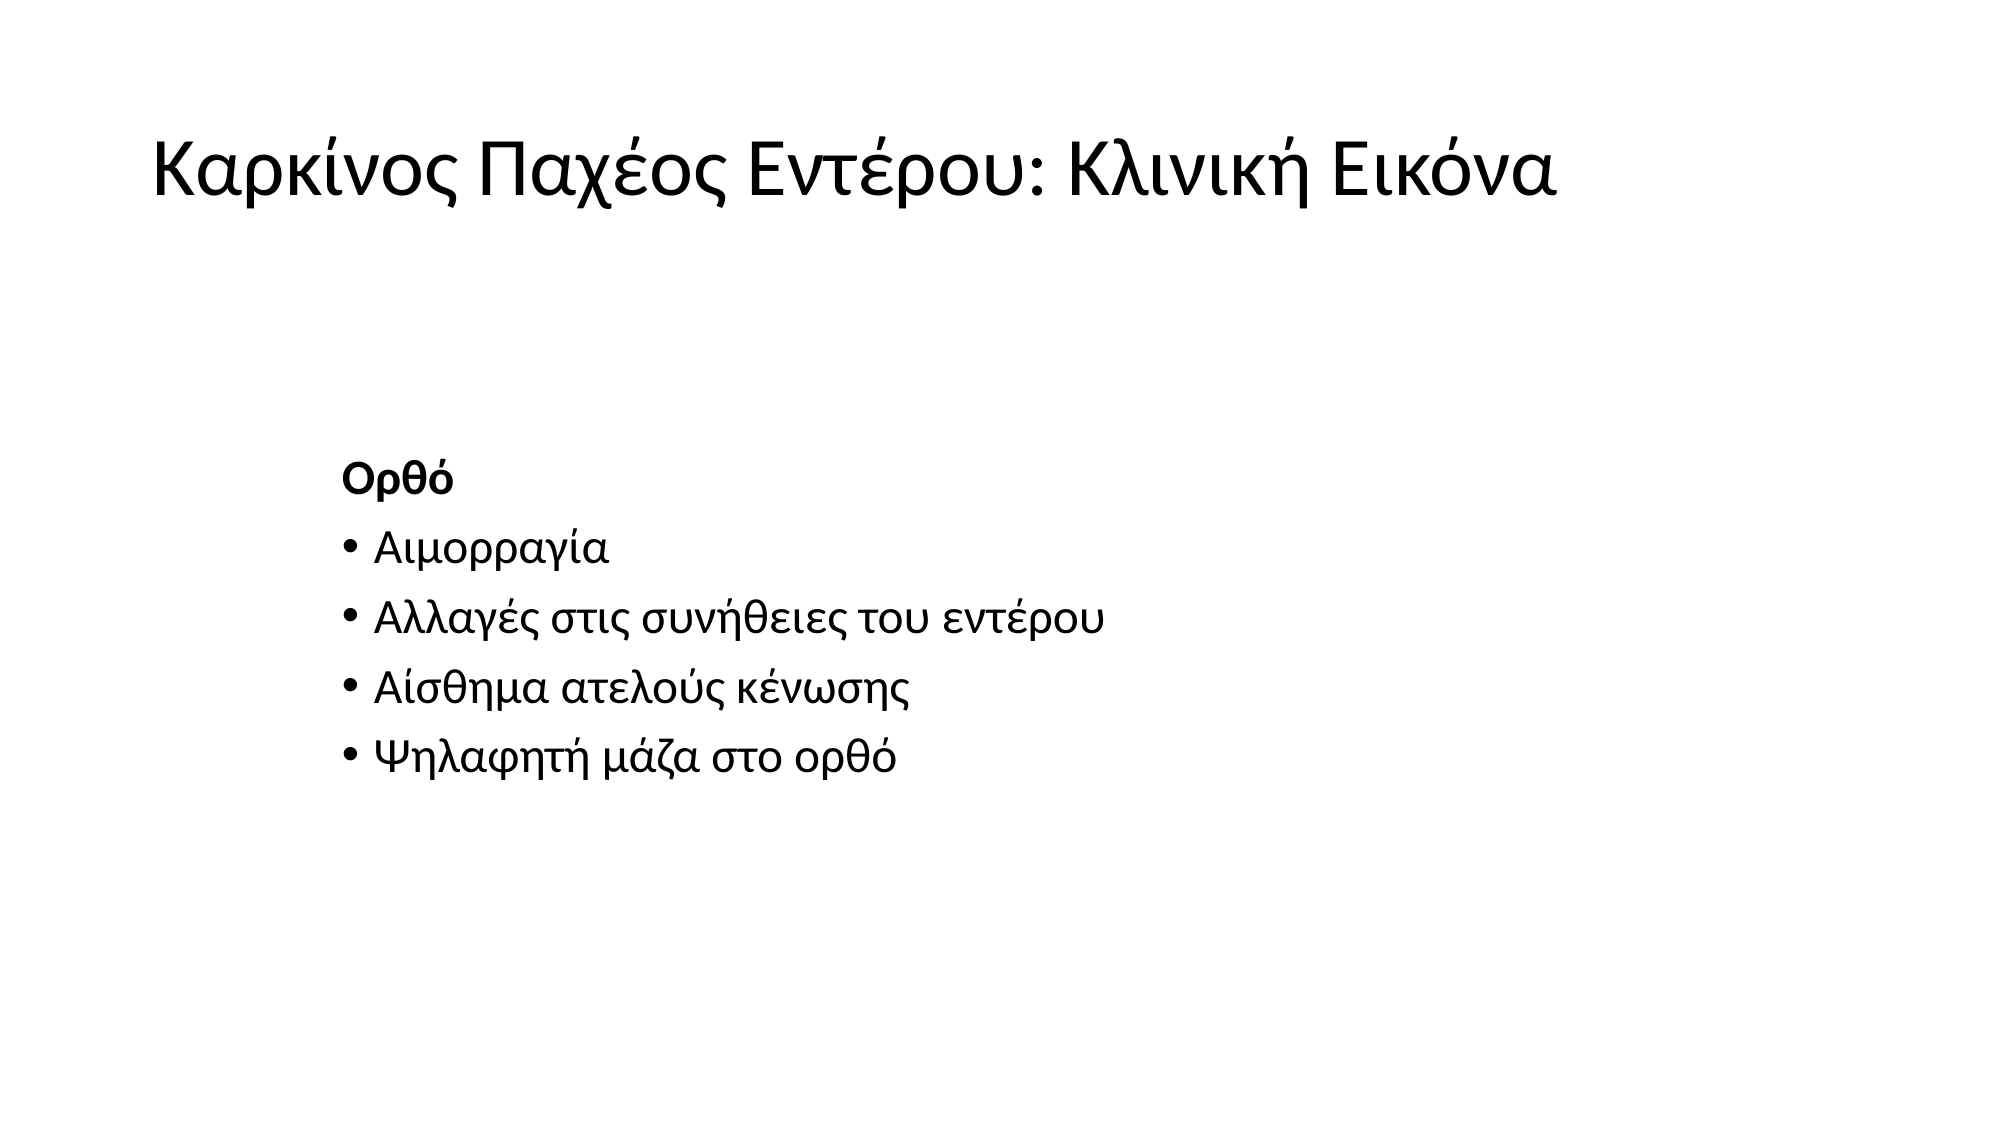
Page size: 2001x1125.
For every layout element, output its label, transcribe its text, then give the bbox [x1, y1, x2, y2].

list Ορθό Αιμορραγία Αλλαγές στις συνήθειες του εντέρου Αίσθημα ατελούς κένωσης Ψηλαφητή μάζα στο ορθό [326, 444, 1677, 792]
title Καρκίνος Παχέος Εντέρου: Κλινική Εικόνα [137, 59, 1863, 278]
